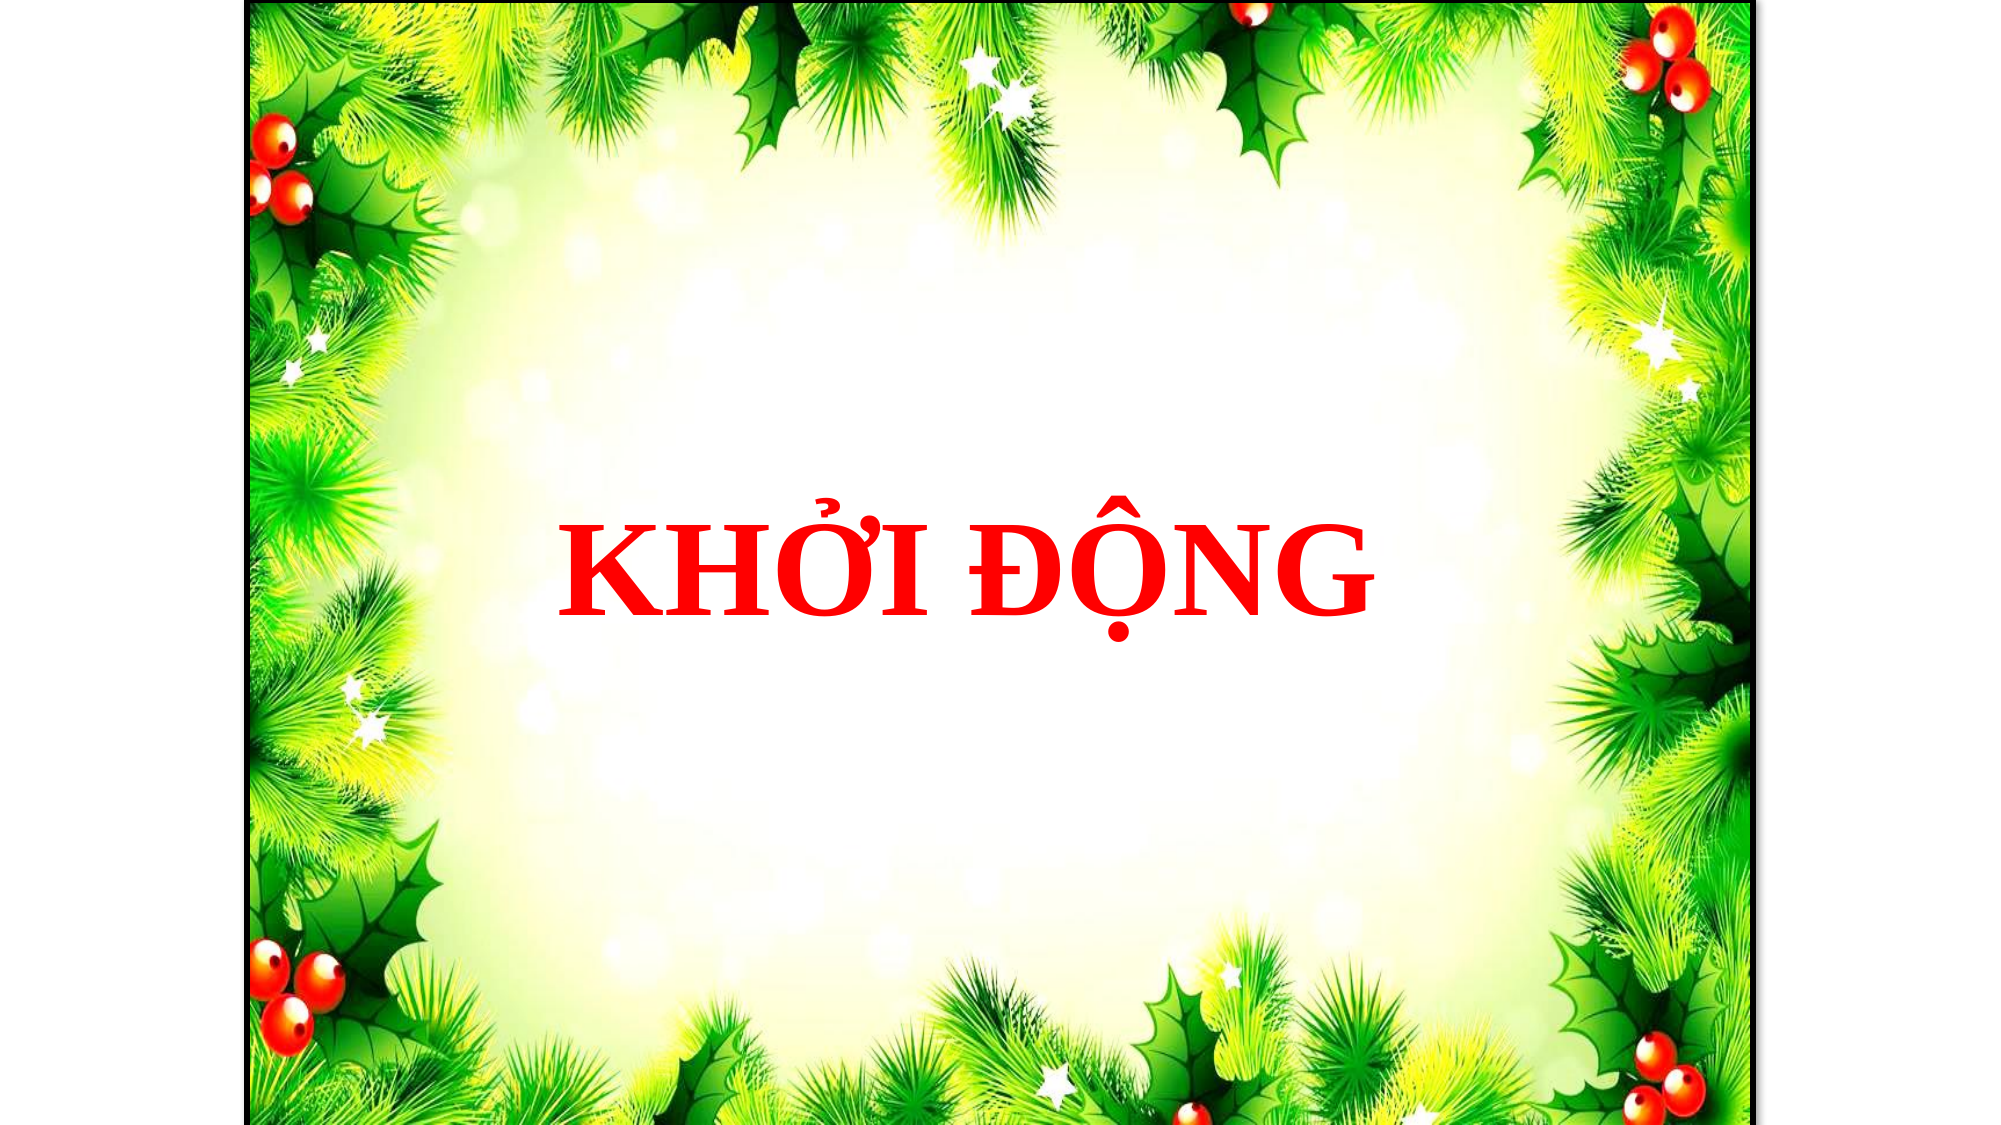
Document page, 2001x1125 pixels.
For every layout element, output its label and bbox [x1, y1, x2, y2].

picture [249, 2, 1750, 1125]
